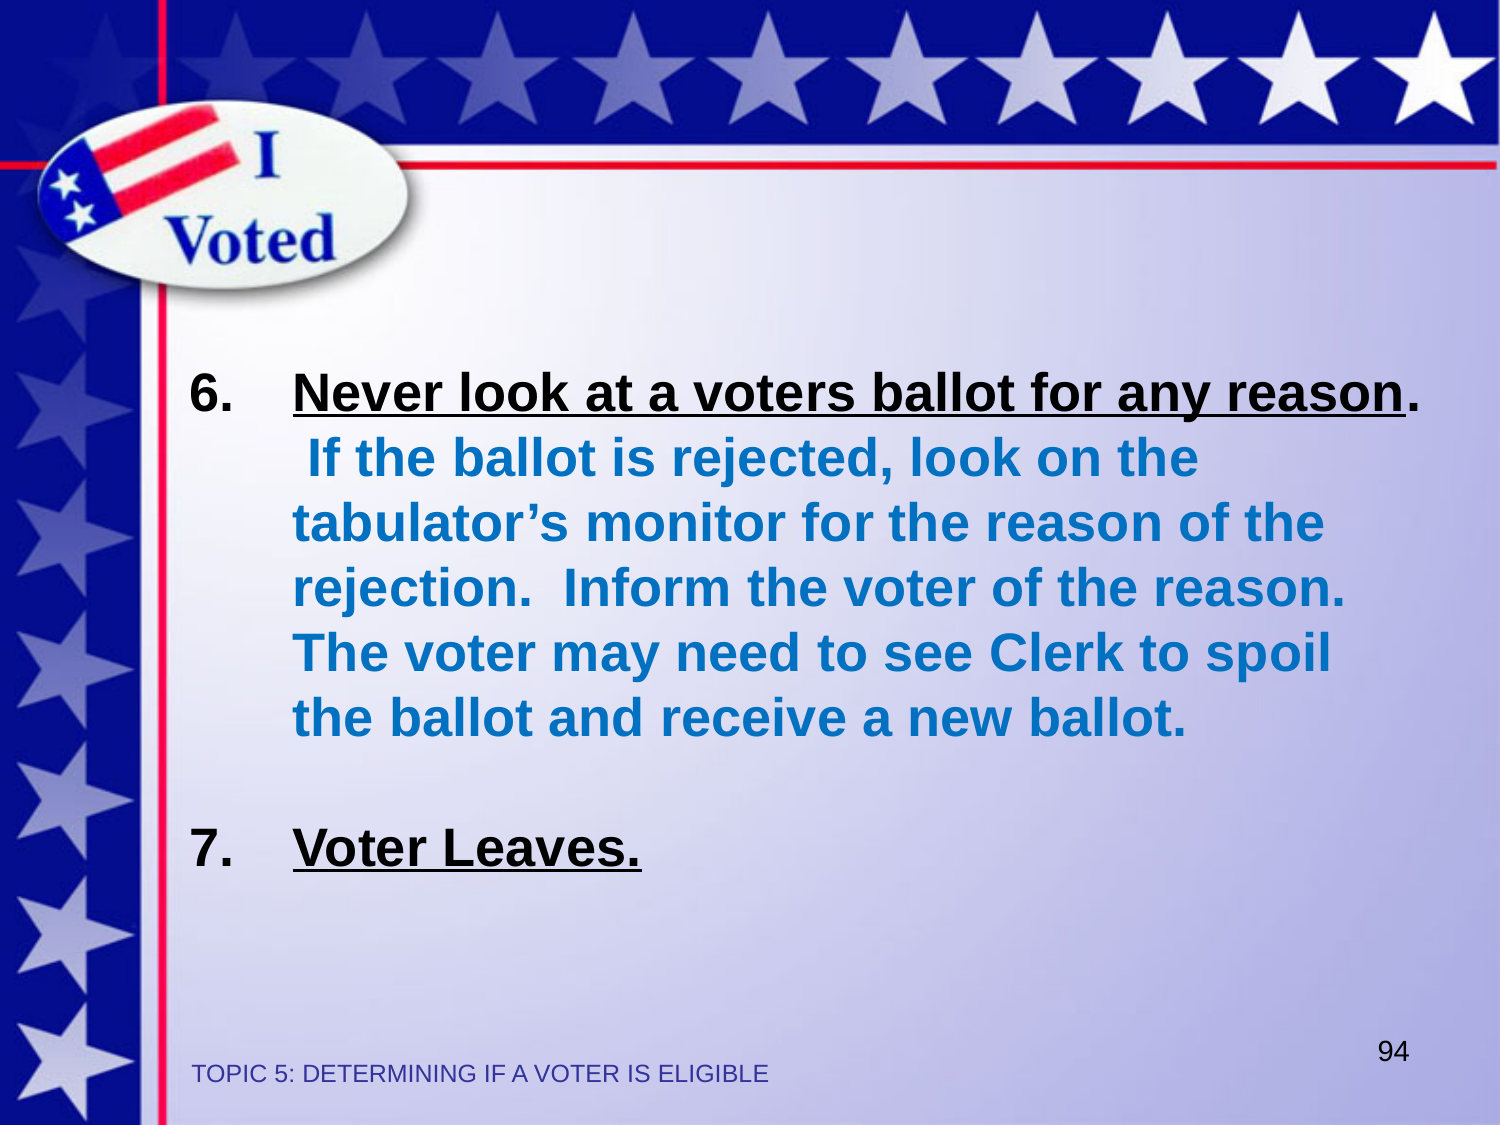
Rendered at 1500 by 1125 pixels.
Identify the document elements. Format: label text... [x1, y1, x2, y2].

text_box TOPIC 5: DETERMINING IF A VOTER IS ELIGIBLE [176, 1050, 786, 1095]
picture [0, 0, 1500, 1125]
slide_number 94 [1074, 1024, 1426, 1103]
text_box Never look at a voters ballot for any reason. If the ballot is rejected, look on the tabulator’s monitor for the reason of the rejection. Inform the voter of the reason. The voter may need to see Clerk to spoil the ballot and receive a new ballot. 7. Voter Leaves. [174, 349, 1438, 950]
